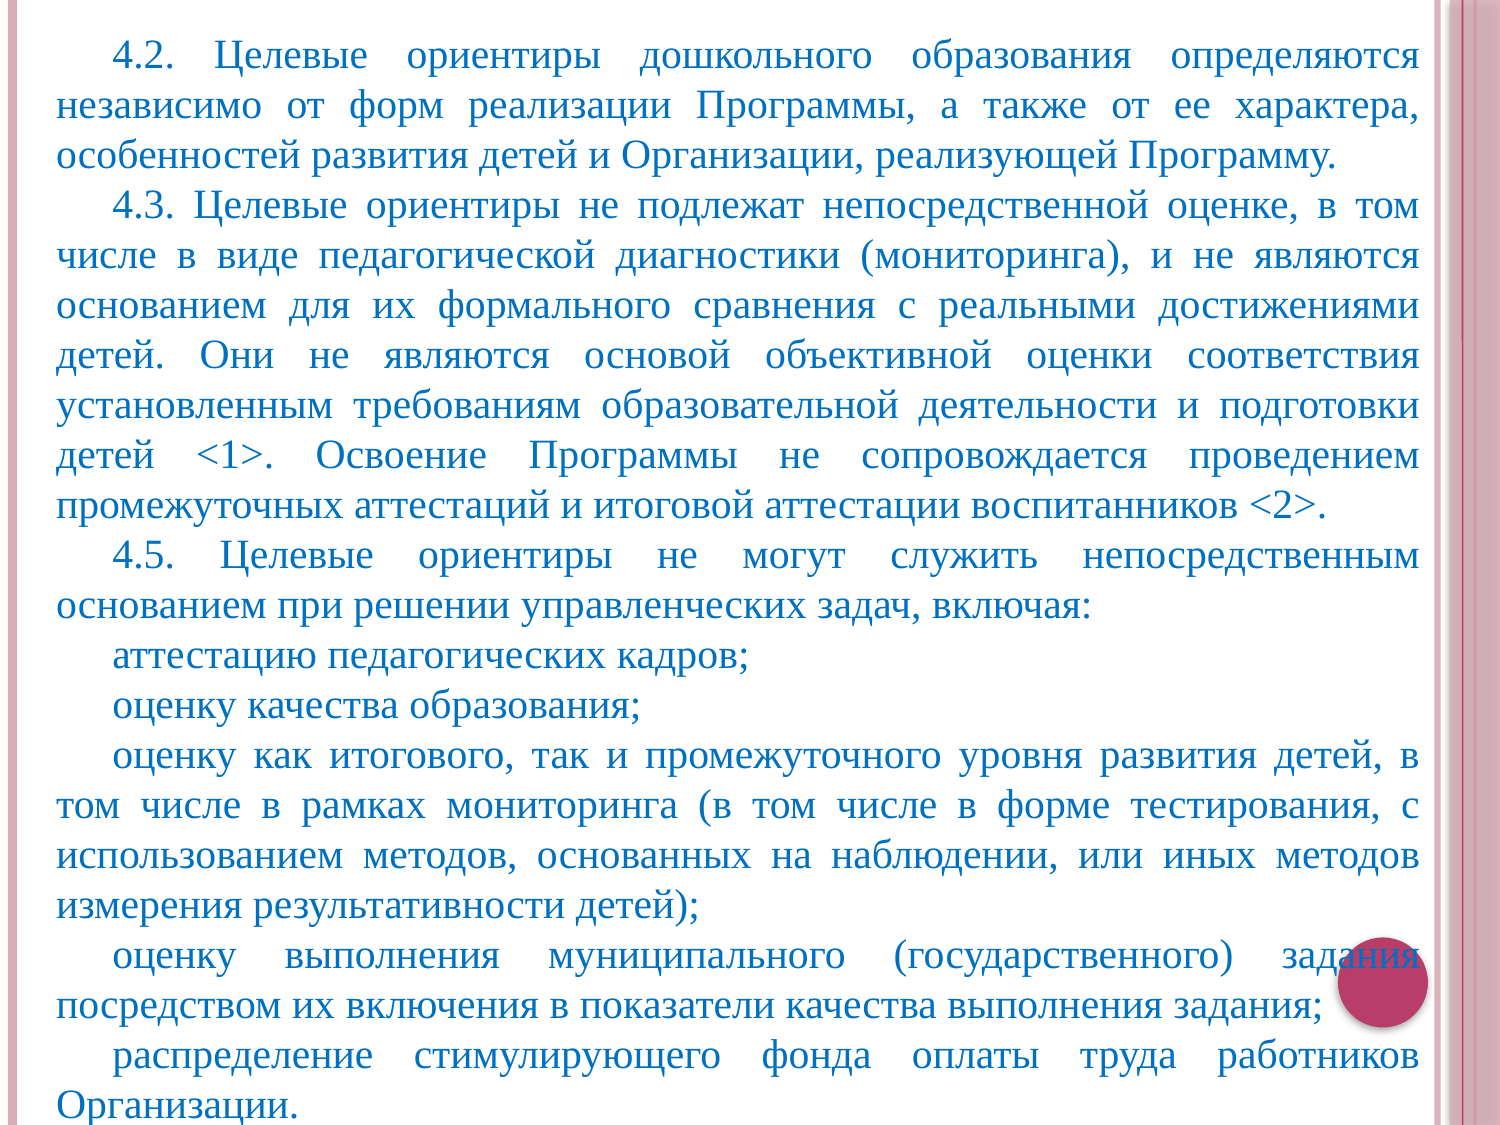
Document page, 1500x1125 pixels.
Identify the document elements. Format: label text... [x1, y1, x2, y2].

text_box 4.2. Целевые ориентиры дошкольного образования определяются независимо от форм реализации Программы, а также от ее характера, особенностей развития детей и Организации, реализующей Программу. 4.3. Целевые ориентиры не подлежат непосредственной оценке, в том числе в виде педагогической диагностики (мониторинга), и не являются основанием для их формального сравнения с реальными достижениями детей. Они не являются основой объективной оценки соответствия установленным требованиям образовательной деятельности и подготовки детей <1>. Освоение Программы не сопровождается проведением промежуточных аттестаций и итоговой аттестации воспитанников <2>. 4.5. Целевые ориентиры не могут служить непосредственным основанием при решении управленческих задач, включая: аттестацию педагогических кадров; оценку качества образования; оценку как итогового, так и промежуточного уровня развития детей, в том числе в рамках мониторинга (в том числе в форме тестирования, с использованием методов, основанных на наблюдении, или иных методов измерения результативности детей); оценку выполнения муниципального (государственного) задания посредством их включения в показатели качества выполнения задания; распределение стимулирующего фонда оплаты труда работников Организации. [41, 19, 1436, 1125]
